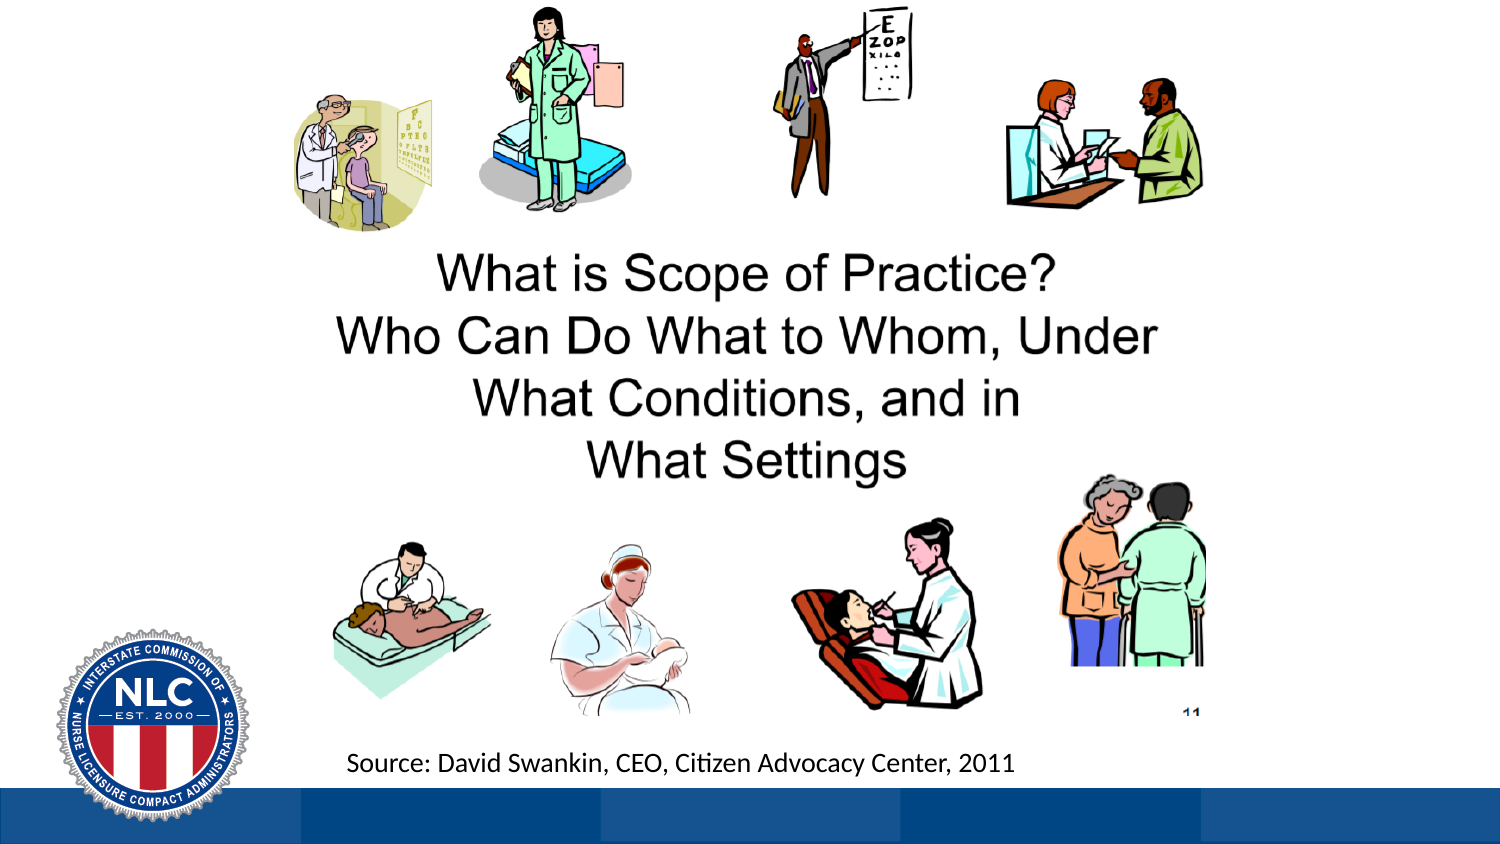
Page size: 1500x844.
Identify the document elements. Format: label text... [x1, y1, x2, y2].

text_box Source: David Swankin, CEO, Citizen Advocacy Center, 2011 [331, 736, 1209, 786]
picture [0, 0, 1500, 844]
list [293, 0, 1207, 716]
